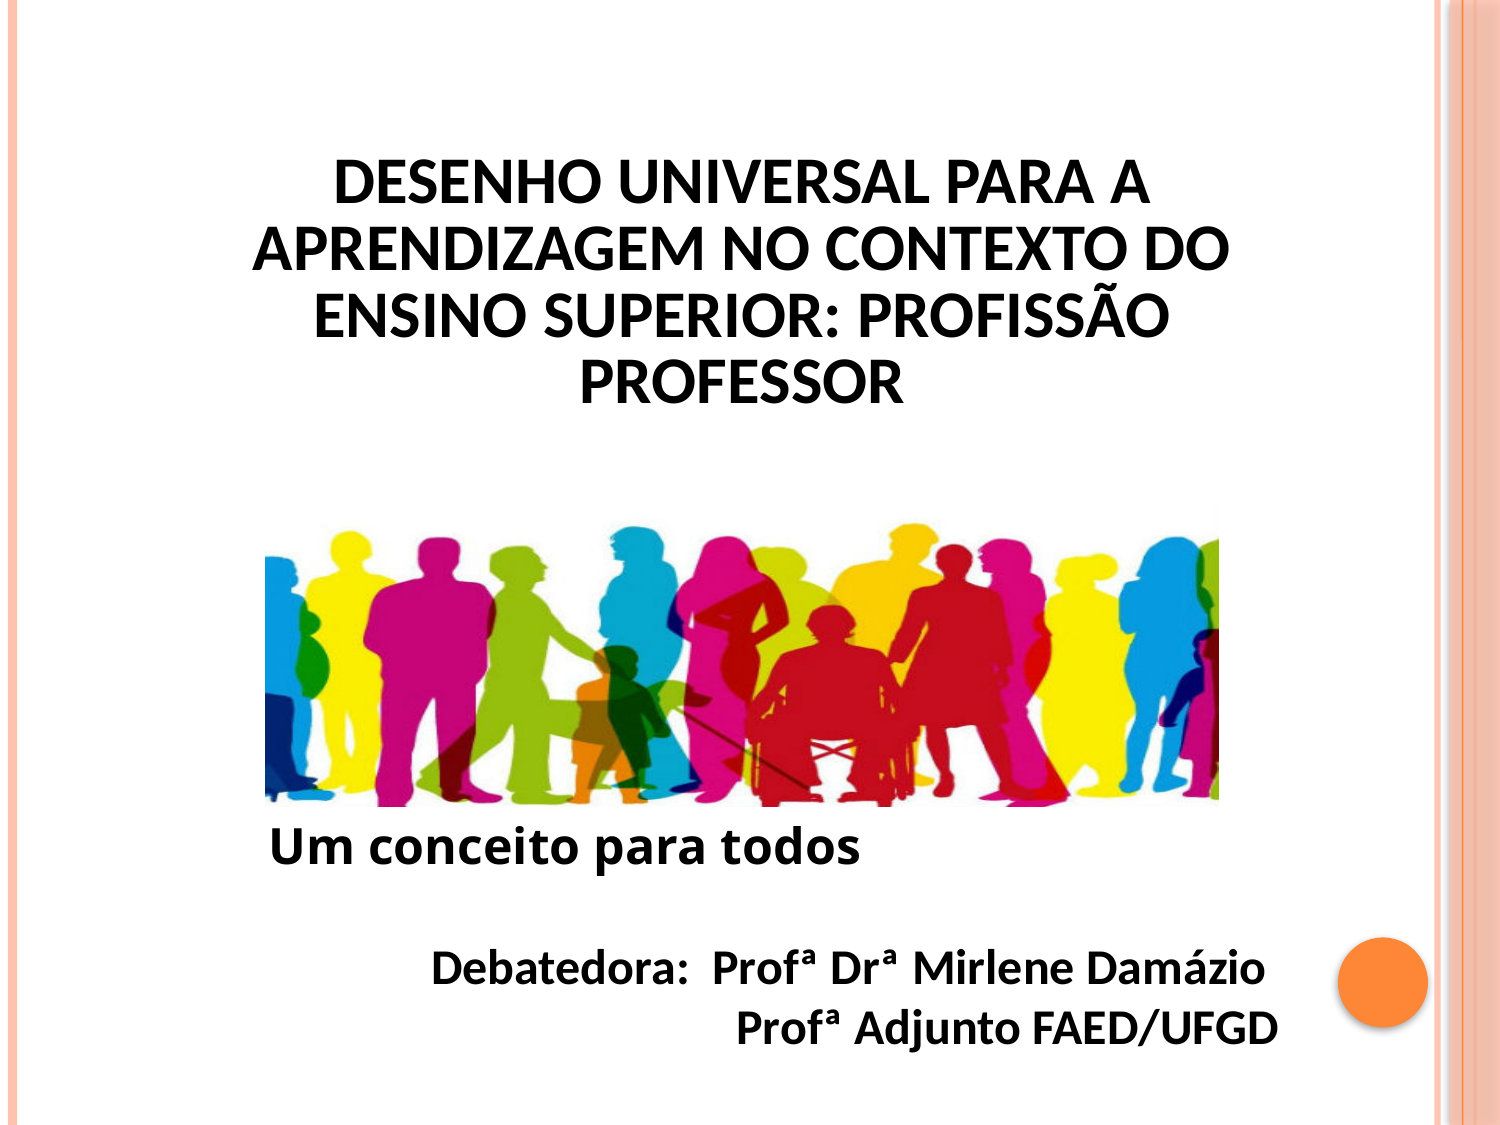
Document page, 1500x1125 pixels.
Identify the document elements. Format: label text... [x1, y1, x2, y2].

picture [265, 502, 1220, 808]
list DESENHO UNIVERSAL PARA A APRENDIZAGEM NO CONTEXTO DO ENSINO SUPERIOR: PROFISSÃO PROFESSOR [129, 42, 1355, 843]
text_box Um conceito para todos Debatedora: Profª Drª Mirlene Damázio Profª Adjunto FAED/UFGD [253, 806, 1294, 1125]
